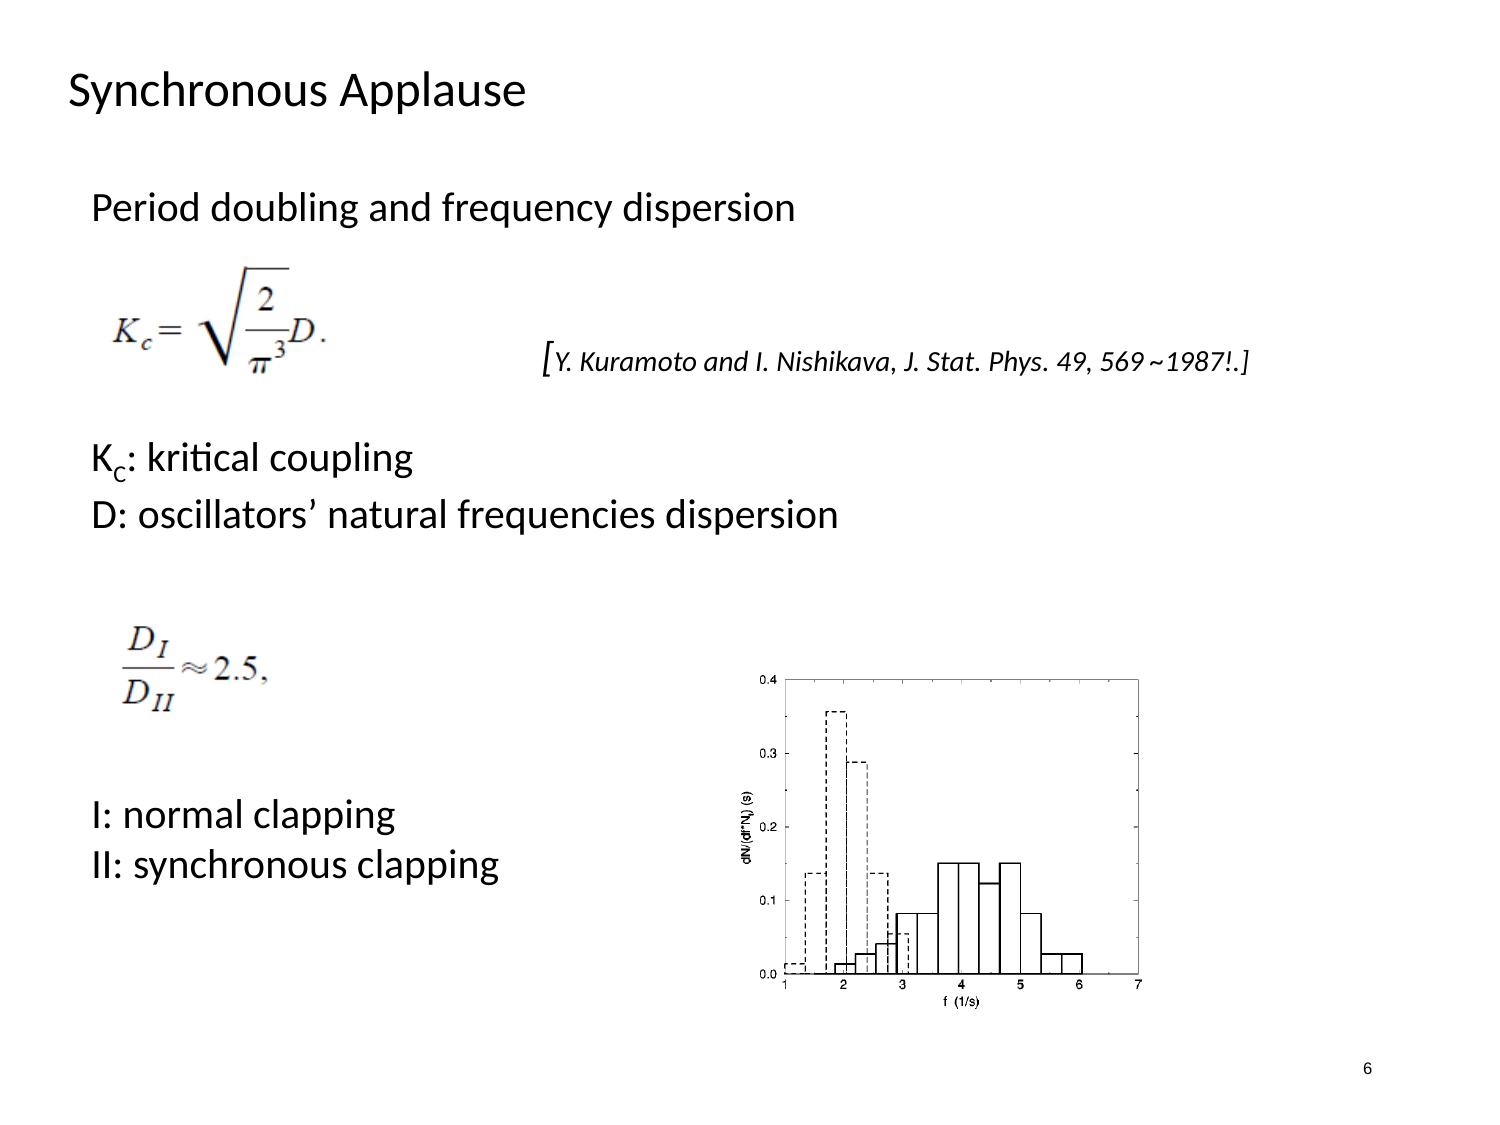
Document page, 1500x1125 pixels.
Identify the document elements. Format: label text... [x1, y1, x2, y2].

text_box Period doubling and frequency dispersion [Y. Kuramoto and I. Nishikava, J. Stat. Phys. 49, 569 ~1987!.] KC: kritical coupling D: oscillators’ natural frequencies dispersion I: normal clapping II: synchronous clapping [76, 172, 1424, 1035]
slide_number 6 [1074, 1049, 1388, 1101]
picture [702, 663, 1164, 1019]
picture [76, 243, 368, 410]
title Synchronous Applause [53, 42, 1329, 131]
picture [88, 603, 294, 733]
